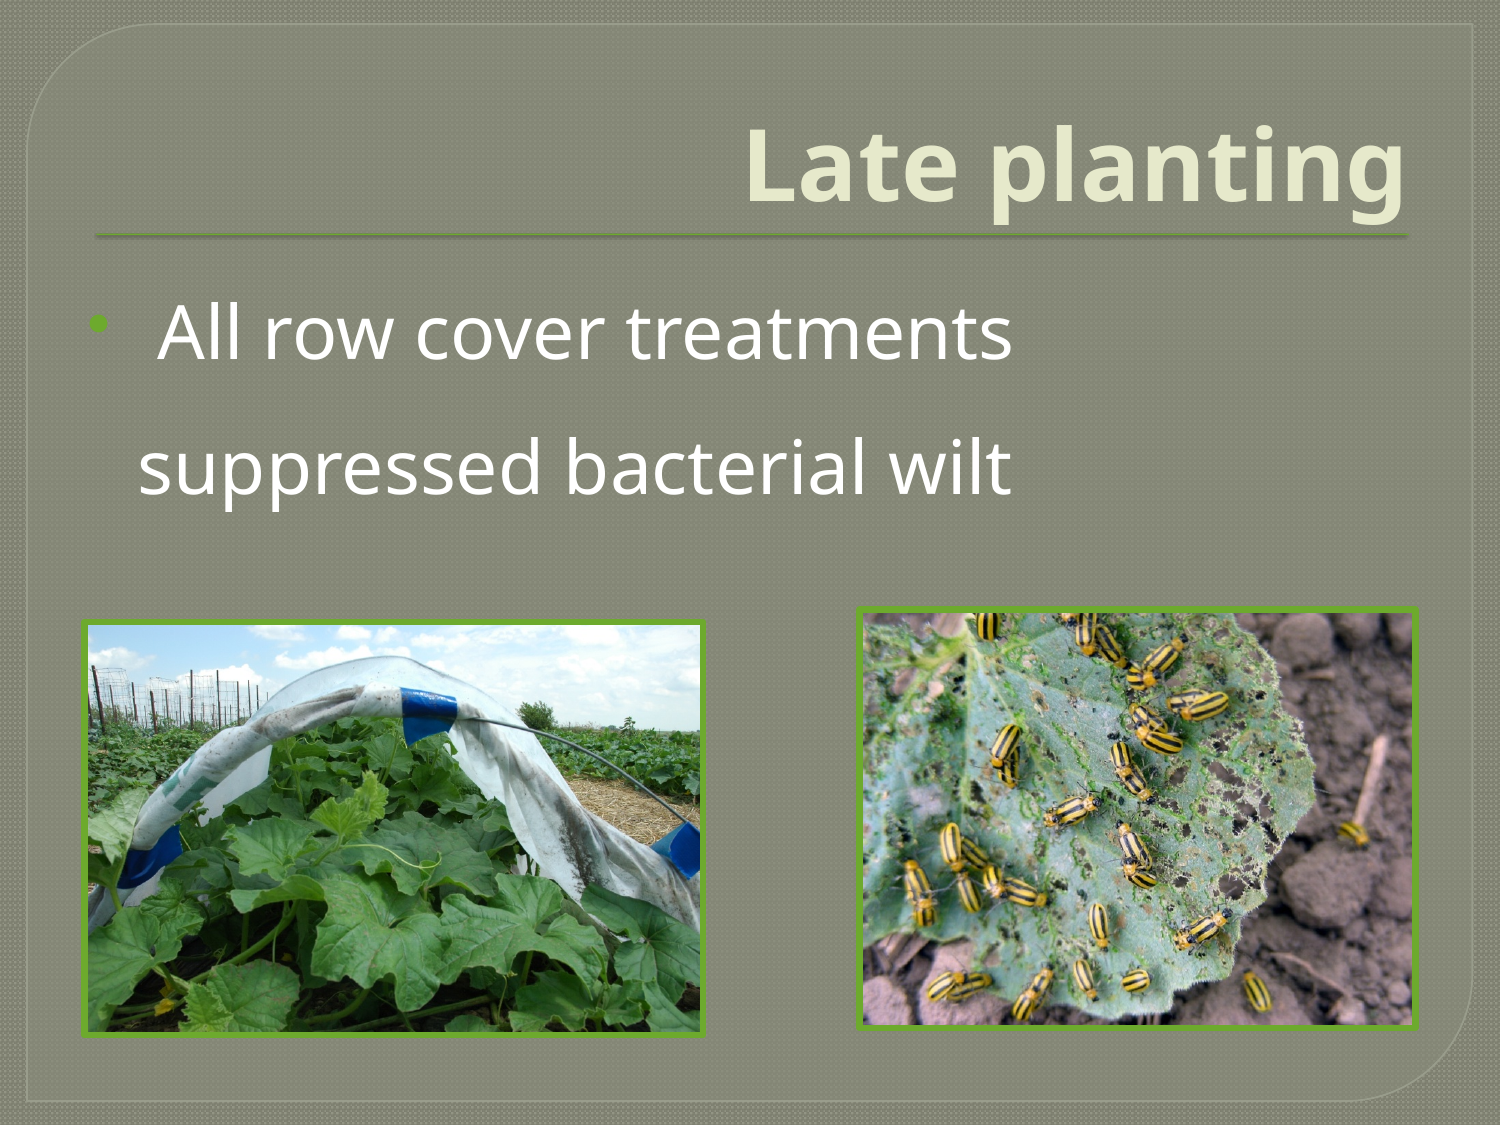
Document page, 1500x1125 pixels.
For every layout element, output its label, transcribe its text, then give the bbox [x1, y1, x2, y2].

picture [862, 612, 1413, 1026]
picture [87, 624, 701, 1033]
title Late planting [75, 41, 1425, 230]
list All row cover treatments suppressed bacterial wilt [75, 232, 1425, 975]
